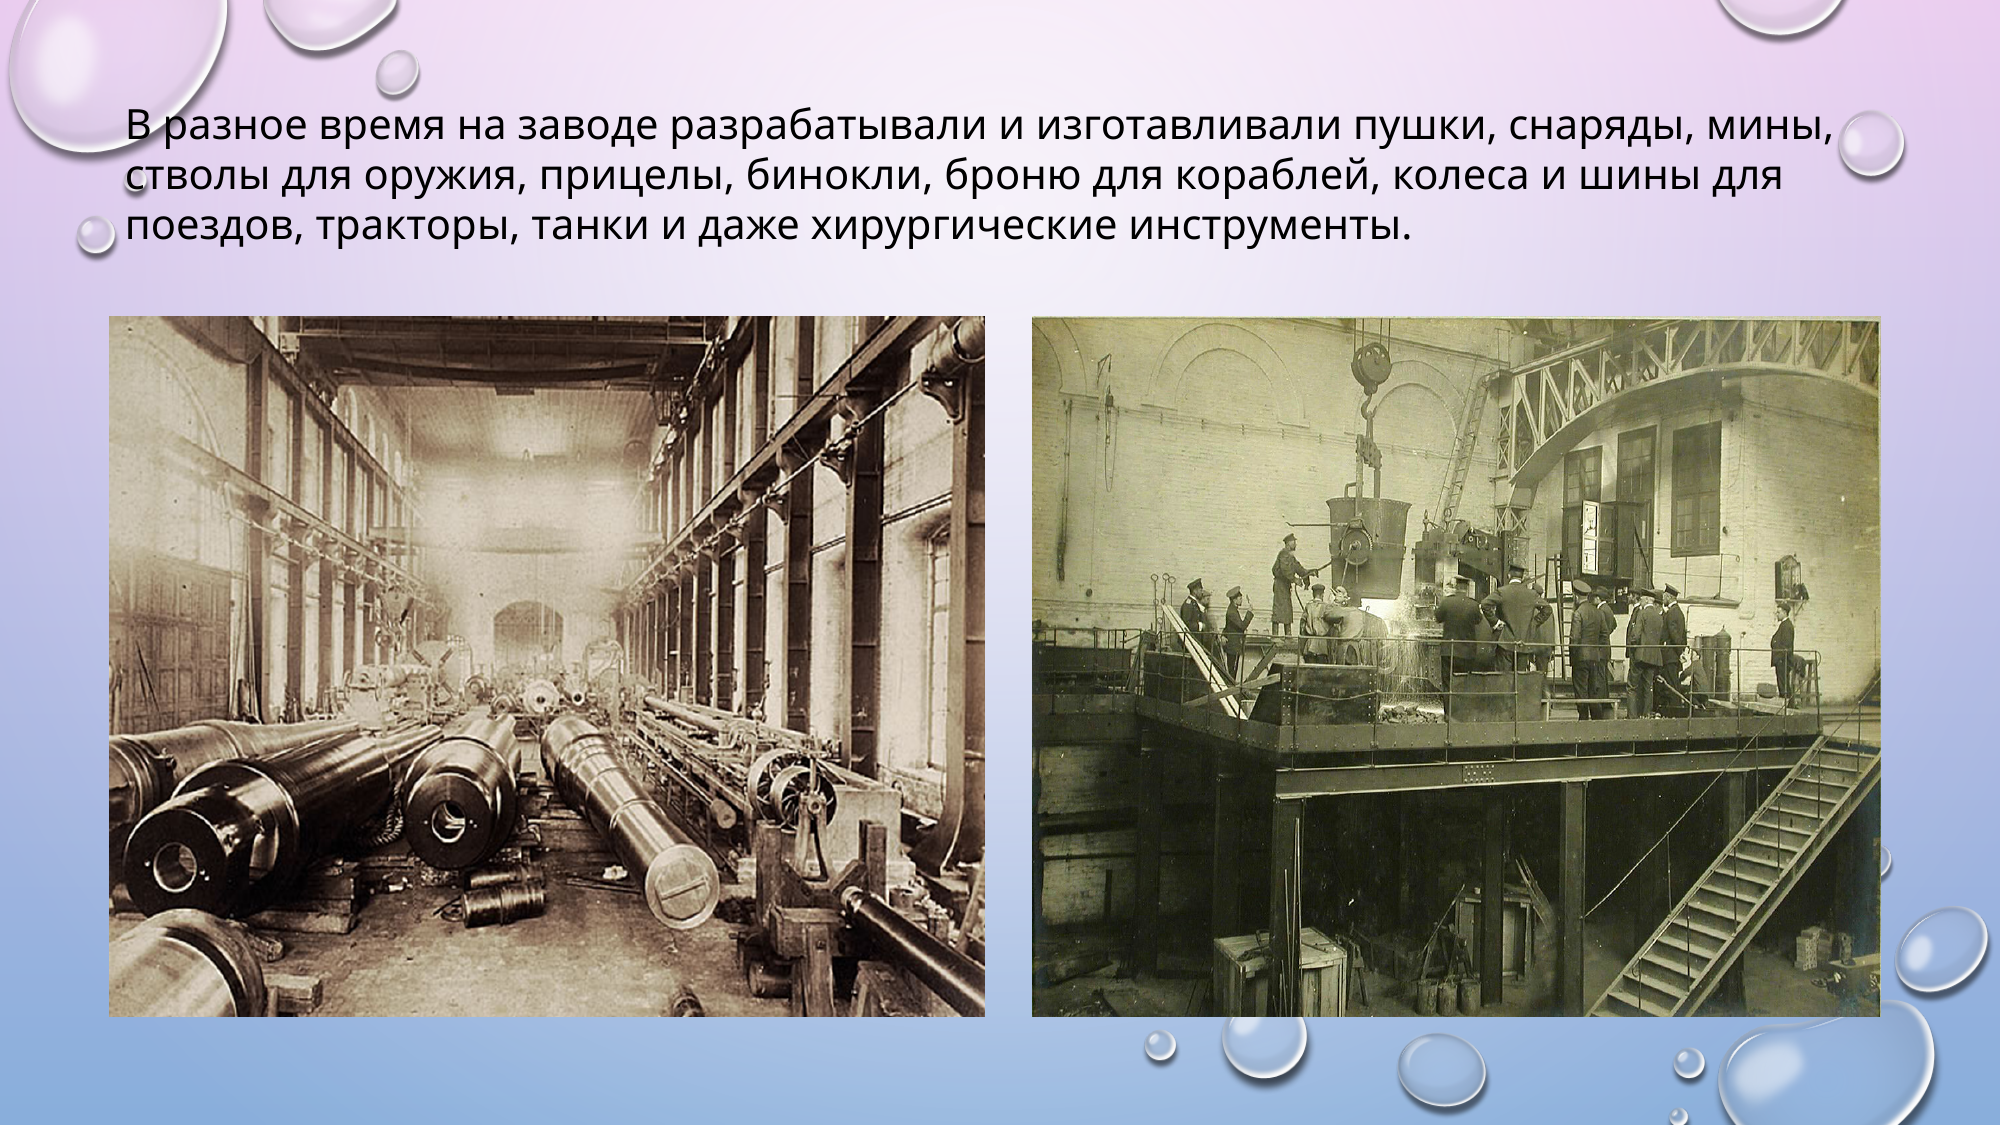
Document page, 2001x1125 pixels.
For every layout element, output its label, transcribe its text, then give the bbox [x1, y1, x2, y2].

title В разное время на заводе разрабатывали и изготавливали пушки, снаряды, мины, стволы для оружия, прицелы, бинокли, броню для кораблей, колеса и шины для поездов, тракторы, танки и даже хирургические инструменты. [109, 95, 1881, 300]
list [1031, 316, 1881, 1017]
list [109, 316, 985, 1017]
picture [0, 0, 2000, 1125]
